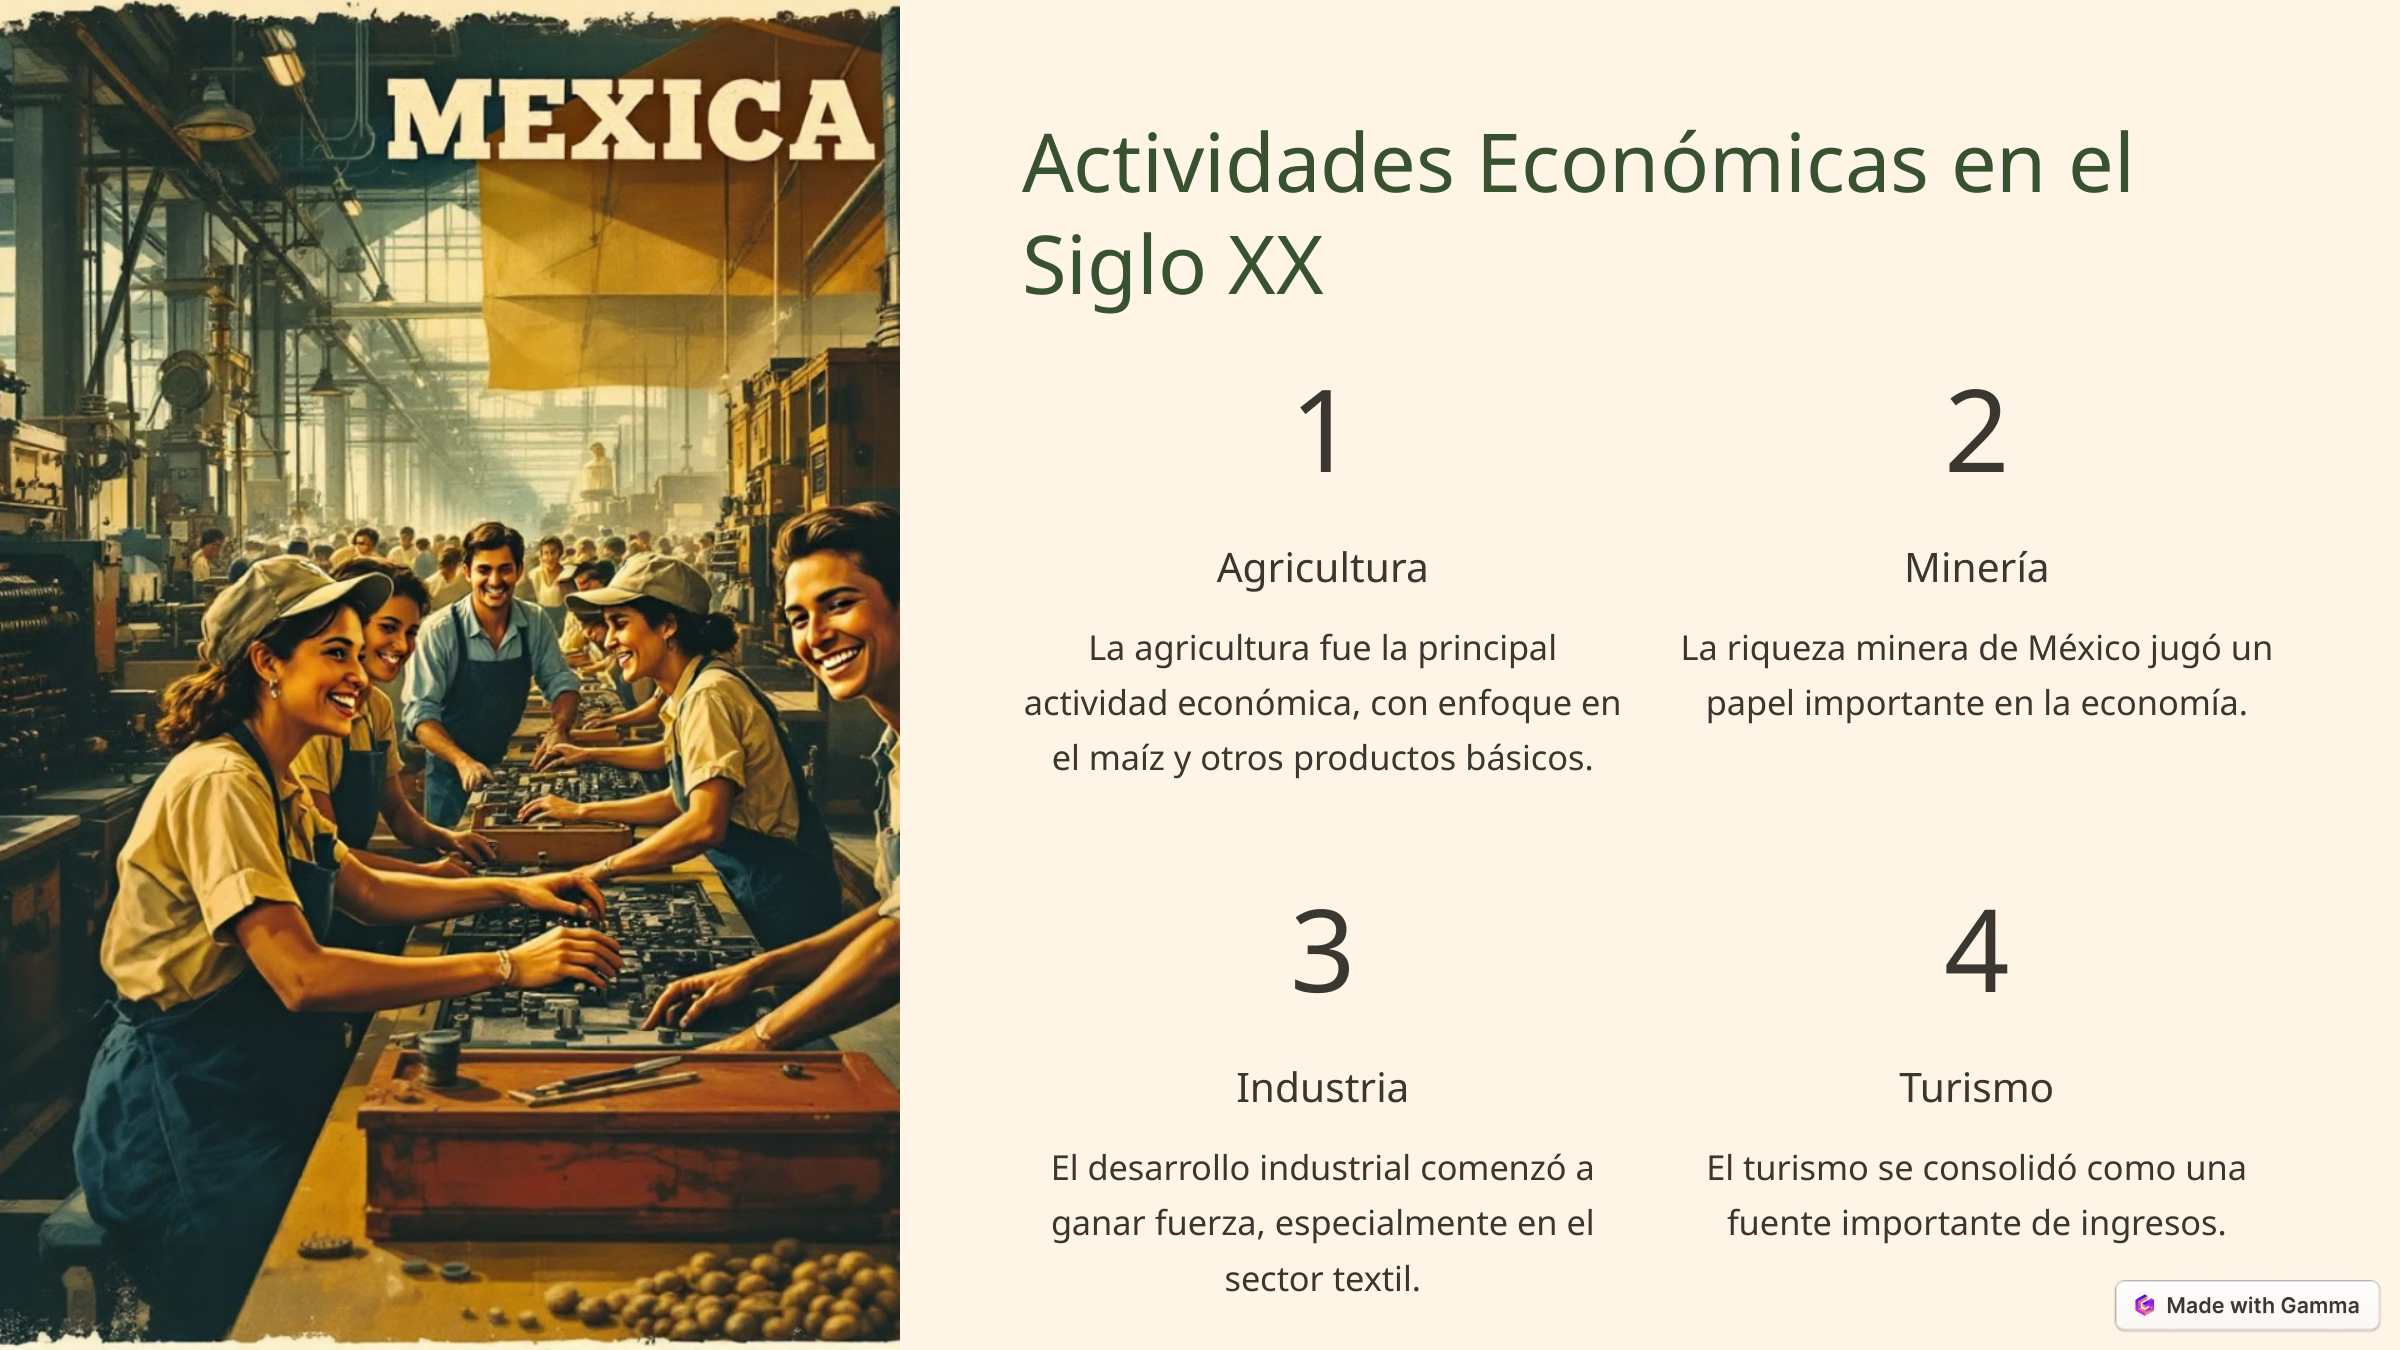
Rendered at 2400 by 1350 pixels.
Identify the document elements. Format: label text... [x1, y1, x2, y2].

text_box El desarrollo industrial comenzó a ganar fuerza, especialmente en el sector textil. [1022, 1132, 1624, 1244]
text_box 4 [1676, 901, 2278, 1017]
text_box Minería [1771, 539, 2183, 591]
text_box 1 [1022, 381, 1624, 497]
text_box Actividades Económicas en el Siglo XX [1022, 106, 2278, 312]
text_box 3 [1022, 901, 1624, 1017]
text_box El turismo se consolidó como una fuente importante de ingresos. [1676, 1132, 2278, 1244]
text_box Turismo [1771, 1059, 2183, 1112]
text_box Industria [1117, 1059, 1528, 1112]
picture [0, 0, 900, 1350]
text_box Agricultura [1117, 539, 1528, 591]
text_box La agricultura fue la principal actividad económica, con enfoque en el maíz y otros productos básicos. [1022, 611, 1624, 780]
picture [2106, 1271, 2389, 1339]
text_box 2 [1676, 381, 2278, 497]
text_box La riqueza minera de México jugó un papel importante en la economía. [1676, 611, 2278, 724]
